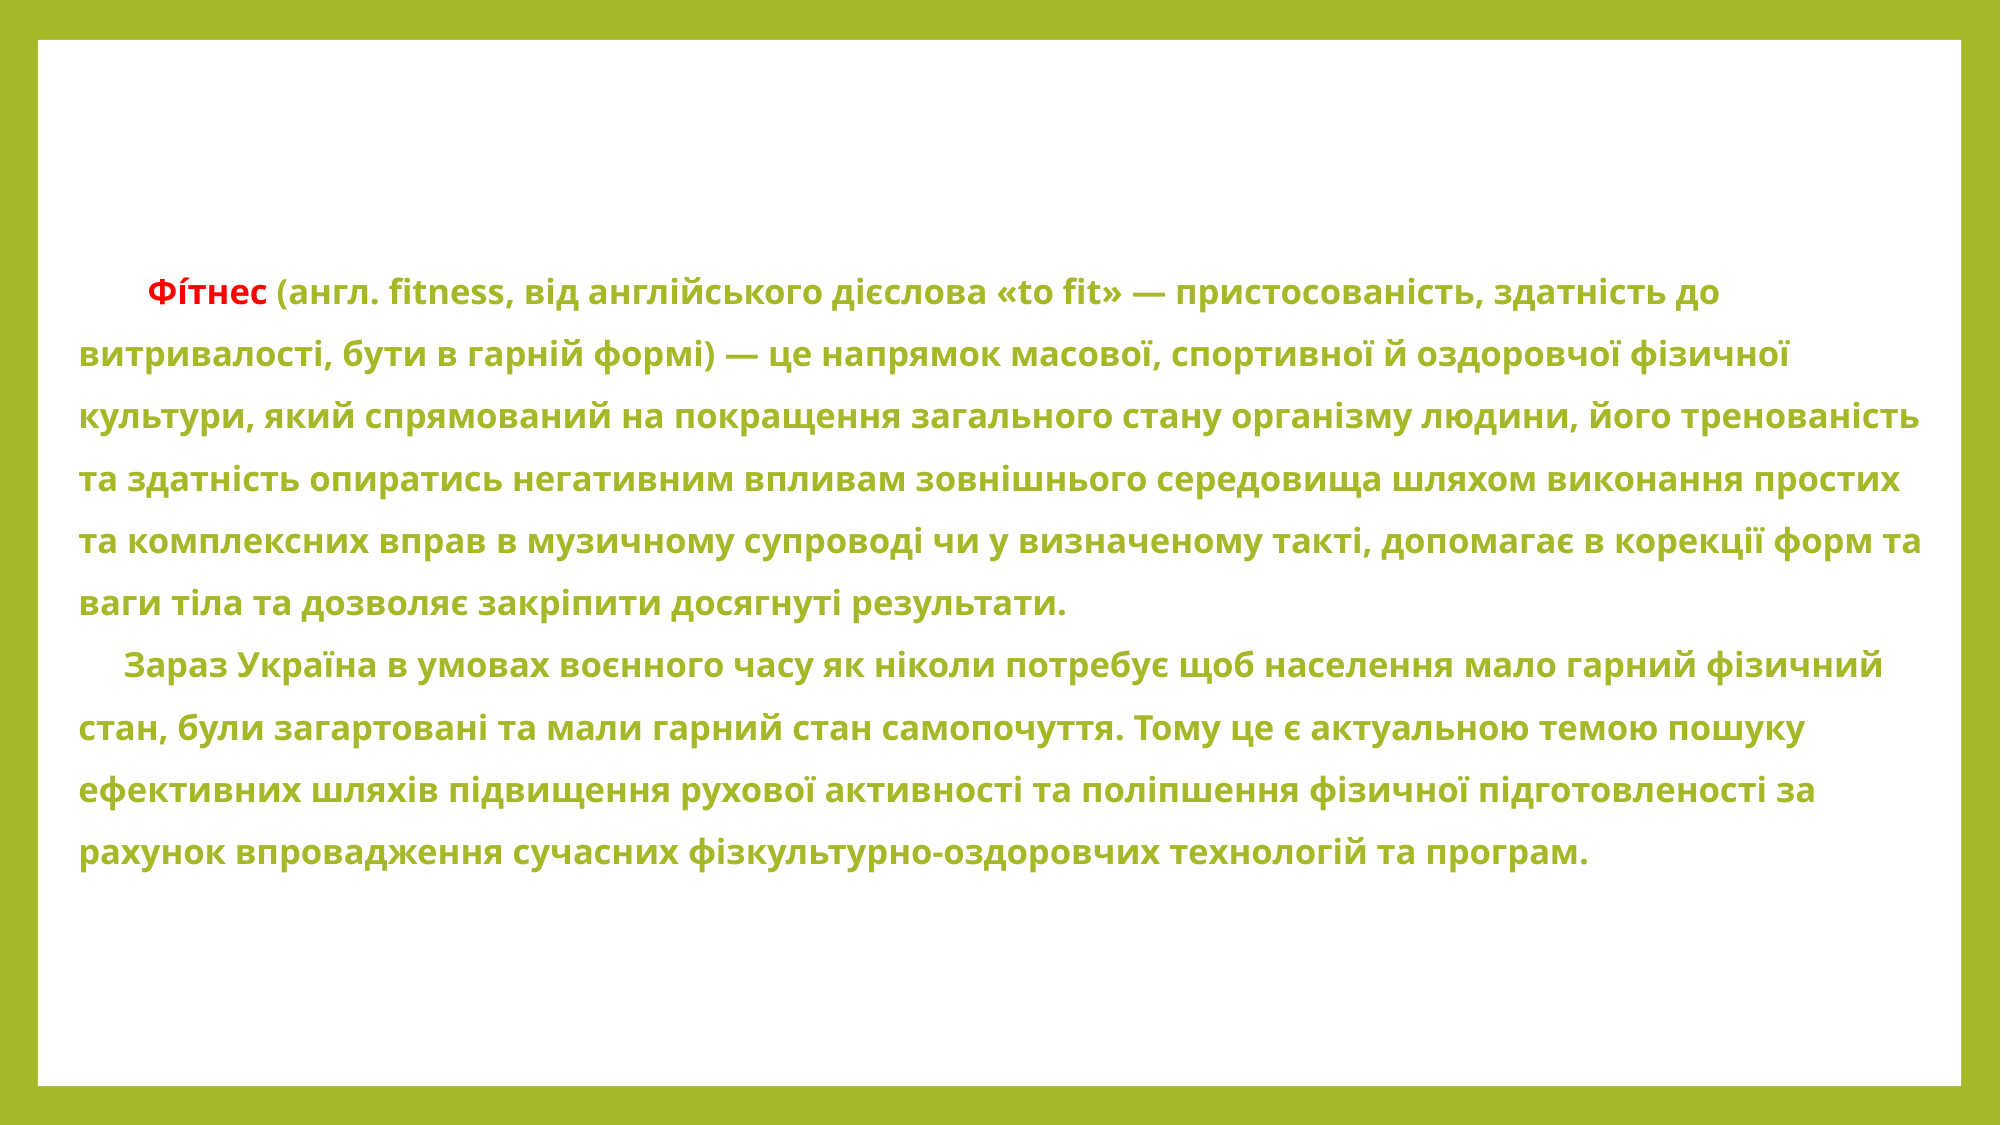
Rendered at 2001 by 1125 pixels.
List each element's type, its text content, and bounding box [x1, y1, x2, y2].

title Фі́тнес (англ. fitness, від англійського дієслова «to fit» — пристосованість, здатність до витривалості, бути в гарній формі) — це напрямок масової, спортивної й оздоровчої фізичної культури, який спрямований на покращення загального стану організму людини, його тренованість та здатність опиратись негативним впливам зовнішнього середовища шляхом виконання простих та комплексних вправ в музичному супроводі чи у визначеному такті, допомагає в корекції форм та ваги тіла та дозволяє закріпити досягнуті результати. Зараз Україна в умовах воєнного часу як ніколи потребує щоб населення мало гарний фізичний стан, були загартовані та мали гарний стан самопочуття. Тому це є актуальною темою пошуку ефективних шляхів підвищення рухової активності та поліпшення фізичної підготовленості за рахунок впровадження сучасних фізкультурно-оздоровчих технологій та програм. [63, 240, 1955, 943]
